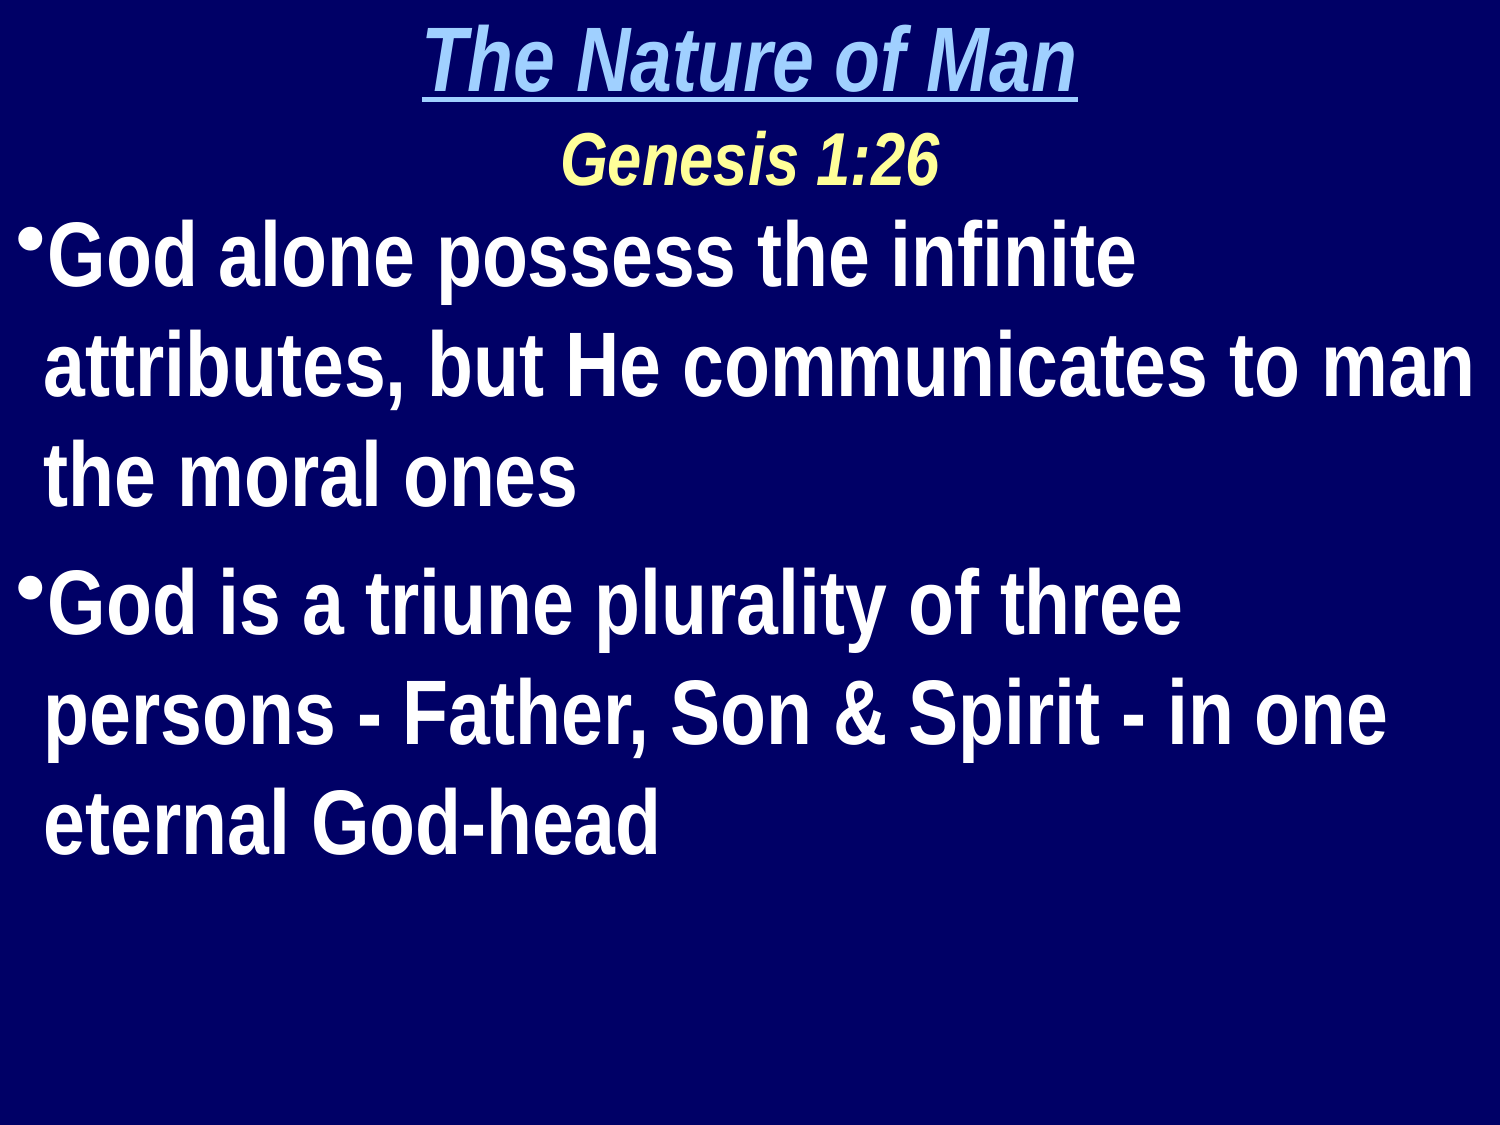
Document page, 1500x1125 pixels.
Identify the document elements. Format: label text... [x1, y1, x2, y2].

list God alone possess the infinite attributes, but He communicates to man the moral ones God is a triune plurality of three persons - Father, Son & Spirit - in one eternal God-head [0, 187, 1500, 1125]
title The Nature of Man Genesis 1:26 [0, 0, 1500, 187]
